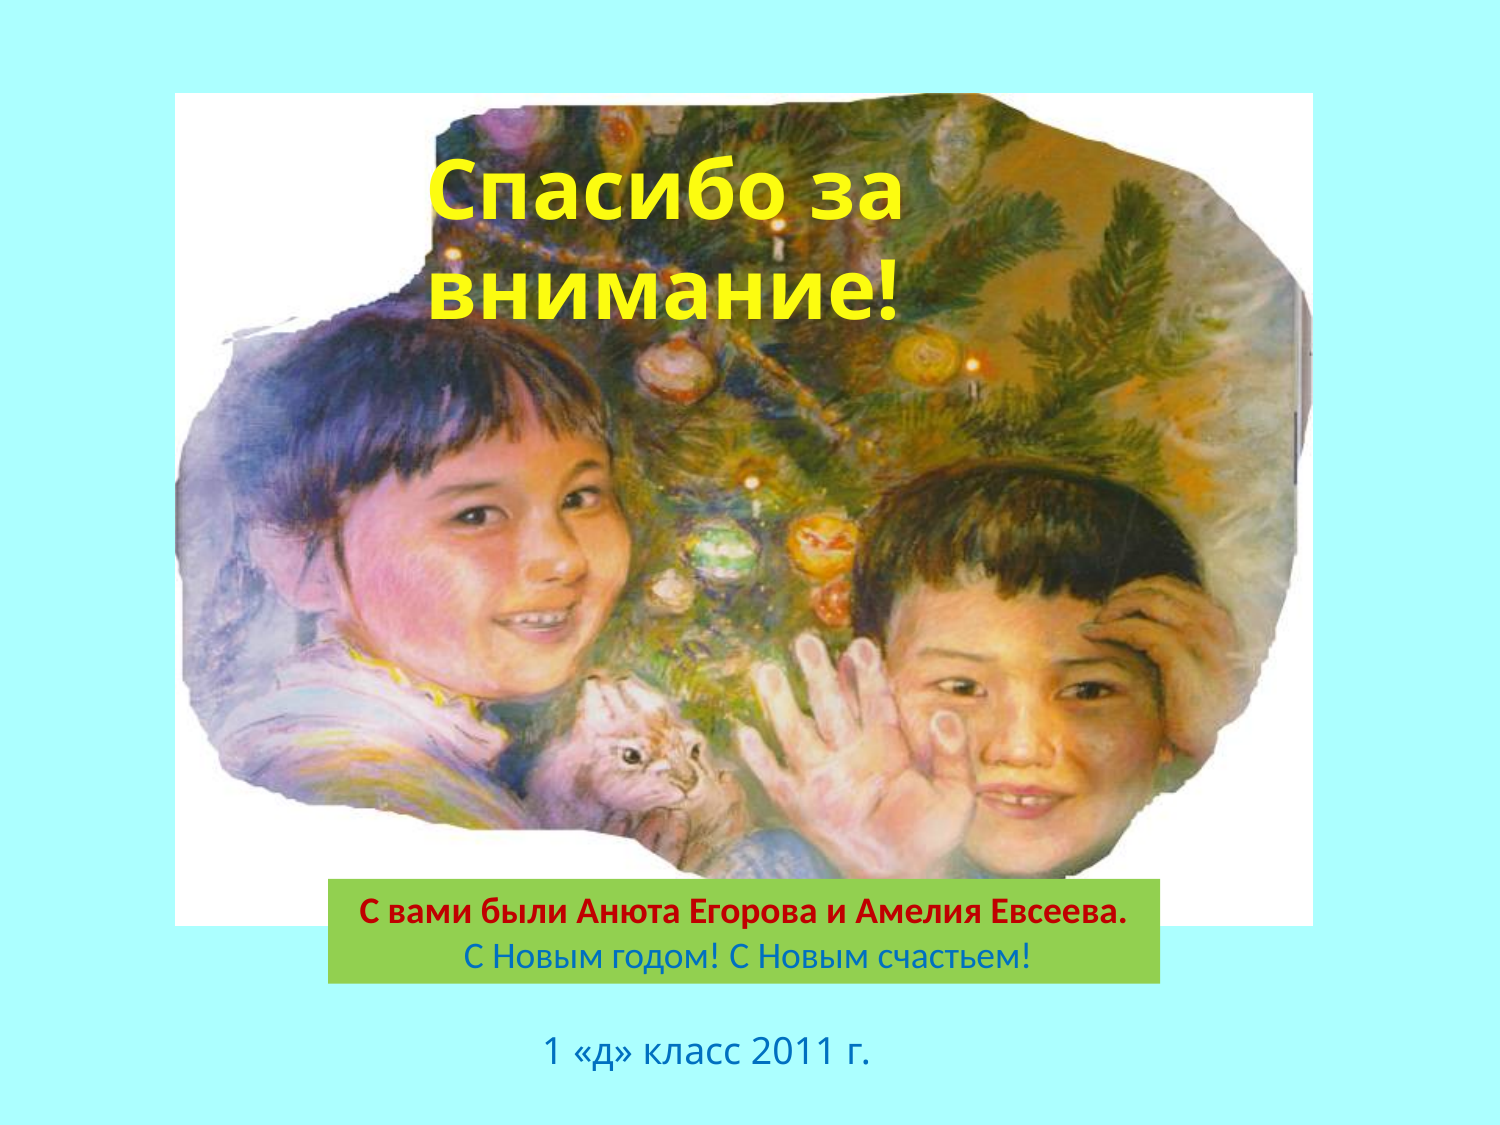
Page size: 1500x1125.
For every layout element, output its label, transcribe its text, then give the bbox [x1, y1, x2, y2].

text_box 1 «д» класс 2011 г. [527, 1019, 950, 1080]
text_box С вами были Анюта Егорова и Амелия Евсеева. С Новым годом! С Новым счастьем! [328, 934, 1161, 984]
picture [175, 93, 1313, 927]
